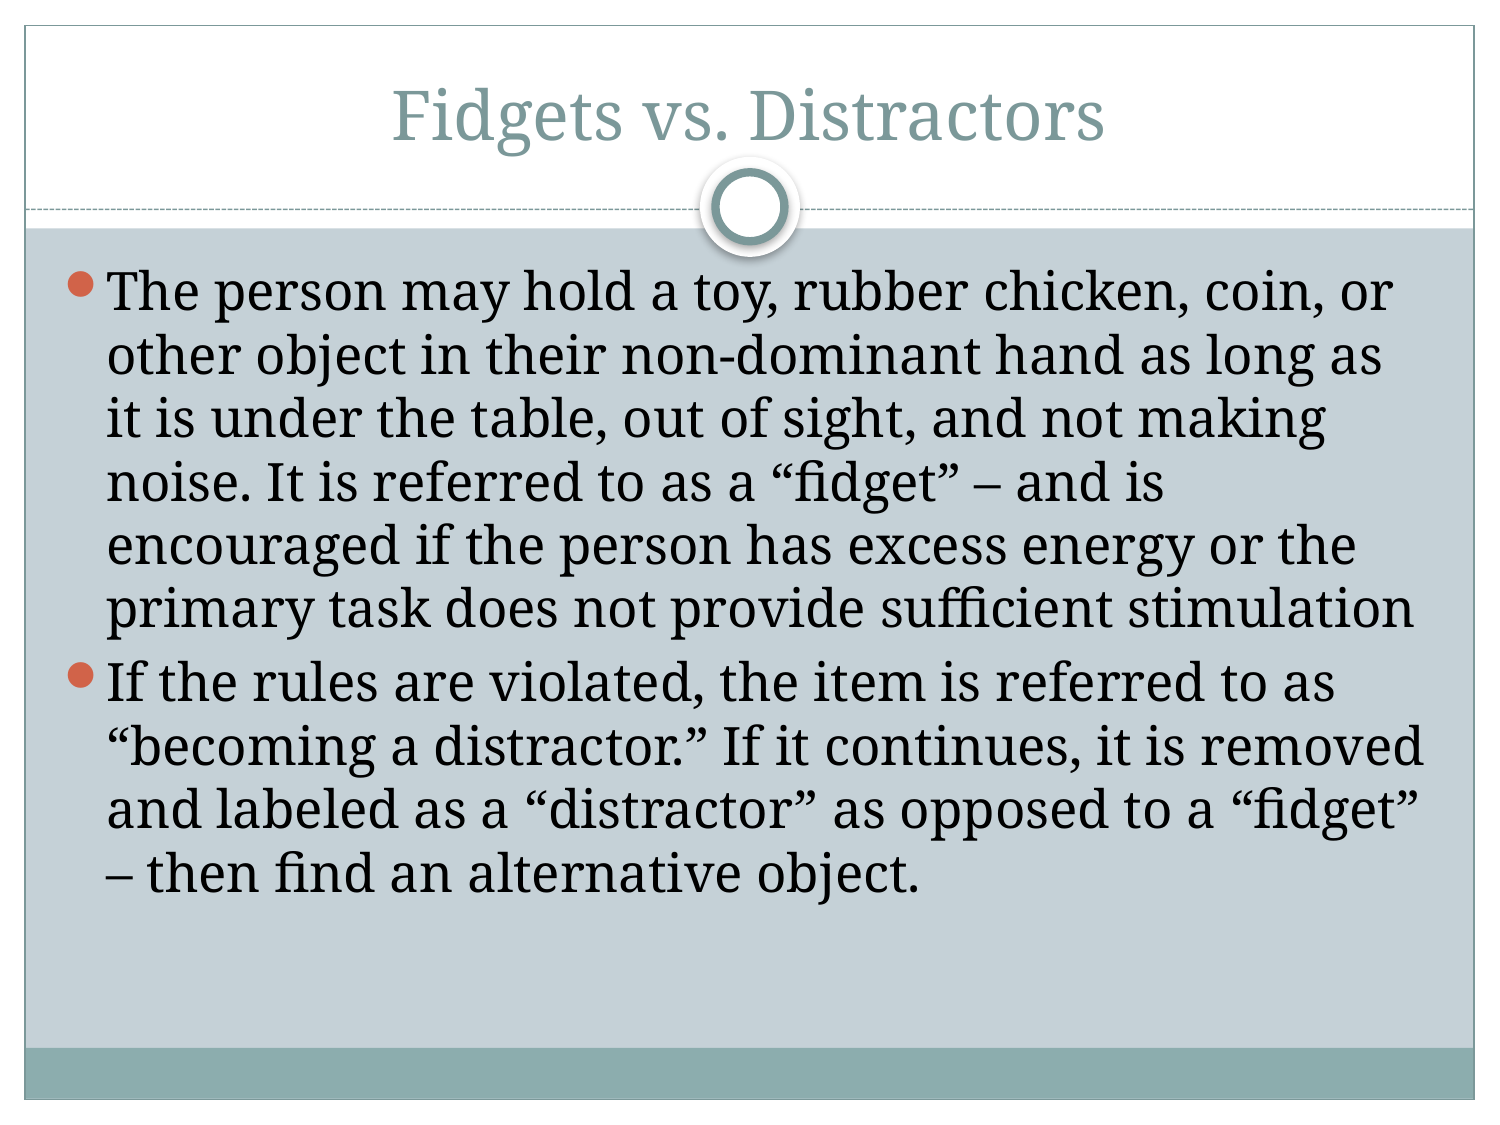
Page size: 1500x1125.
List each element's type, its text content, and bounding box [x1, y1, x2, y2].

title Fidgets vs. Distractors [49, 37, 1450, 162]
list The person may hold a toy, rubber chicken, coin, or other object in their non-dominant hand as long as it is under the table, out of sight, and not making noise. It is referred to as a “fidget” – and is encouraged if the person has excess energy or the primary task does not provide sufficient stimulation If the rules are violated, the item is referred to as “becoming a distractor.” If it continues, it is removed and labeled as a “distractor” as opposed to a “fidget” – then find an alternative object. [49, 250, 1445, 1001]
